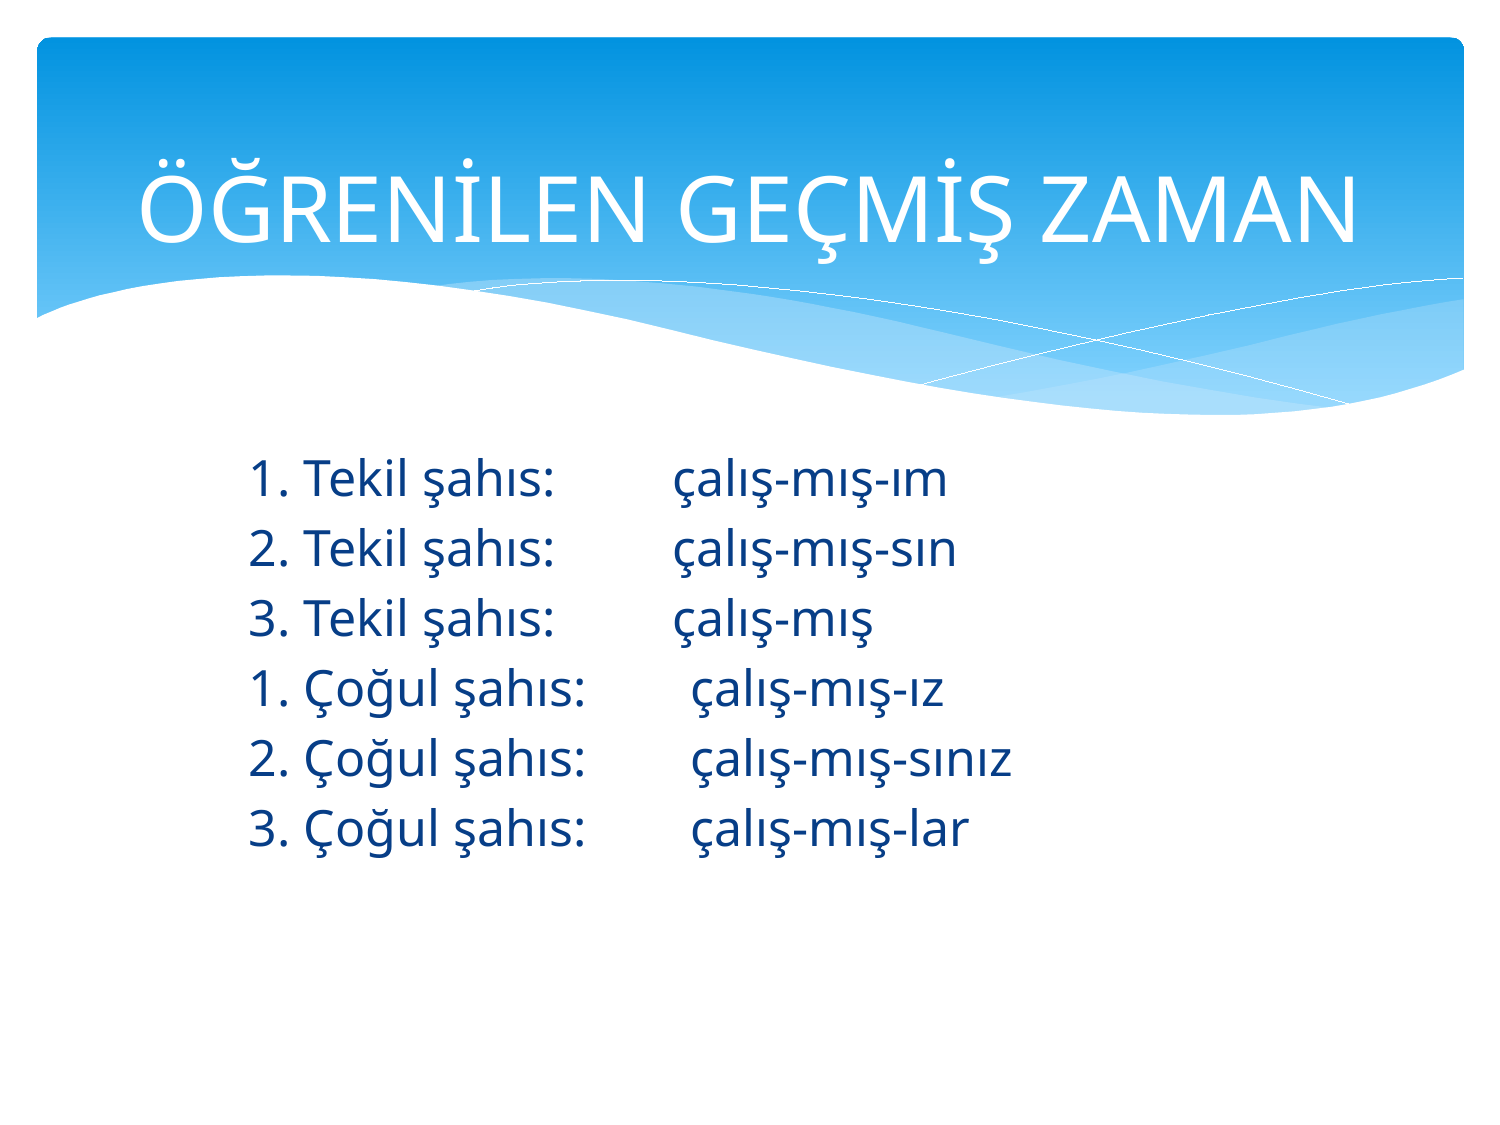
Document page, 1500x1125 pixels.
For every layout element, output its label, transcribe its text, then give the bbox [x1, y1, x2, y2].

list 1. Tekil şahıs: çalış-mış-ım 2. Tekil şahıs: çalış-mış-sın 3. Tekil şahıs: çalış-mış 1. Çoğul şahıs: çalış-mış-ız 2. Çoğul şahıs: çalış-mış-sınız 3. Çoğul şahıs: çalış-mış-lar [142, 438, 1359, 1005]
title ÖĞRENİLEN GEÇMİŞ ZAMAN [112, 99, 1388, 313]
